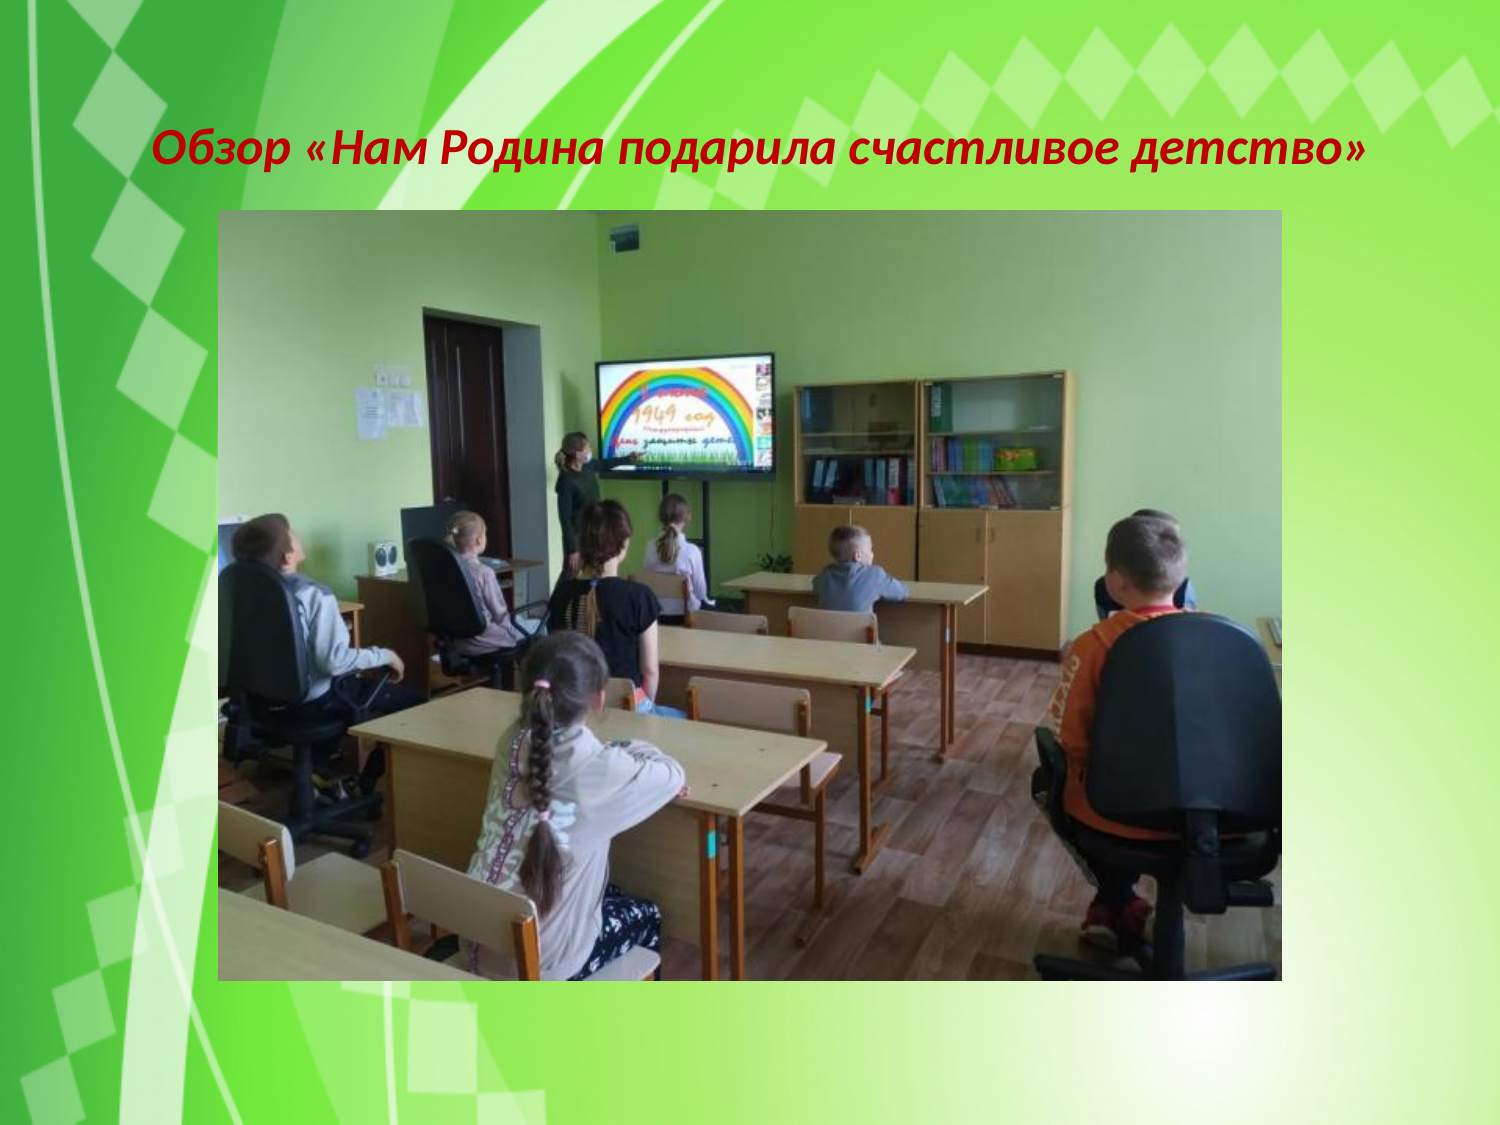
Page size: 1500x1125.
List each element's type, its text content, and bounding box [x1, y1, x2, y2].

picture [0, 0, 1500, 1125]
text_box Обзор «Нам Родина подарила счастливое детство» [128, 105, 1395, 183]
